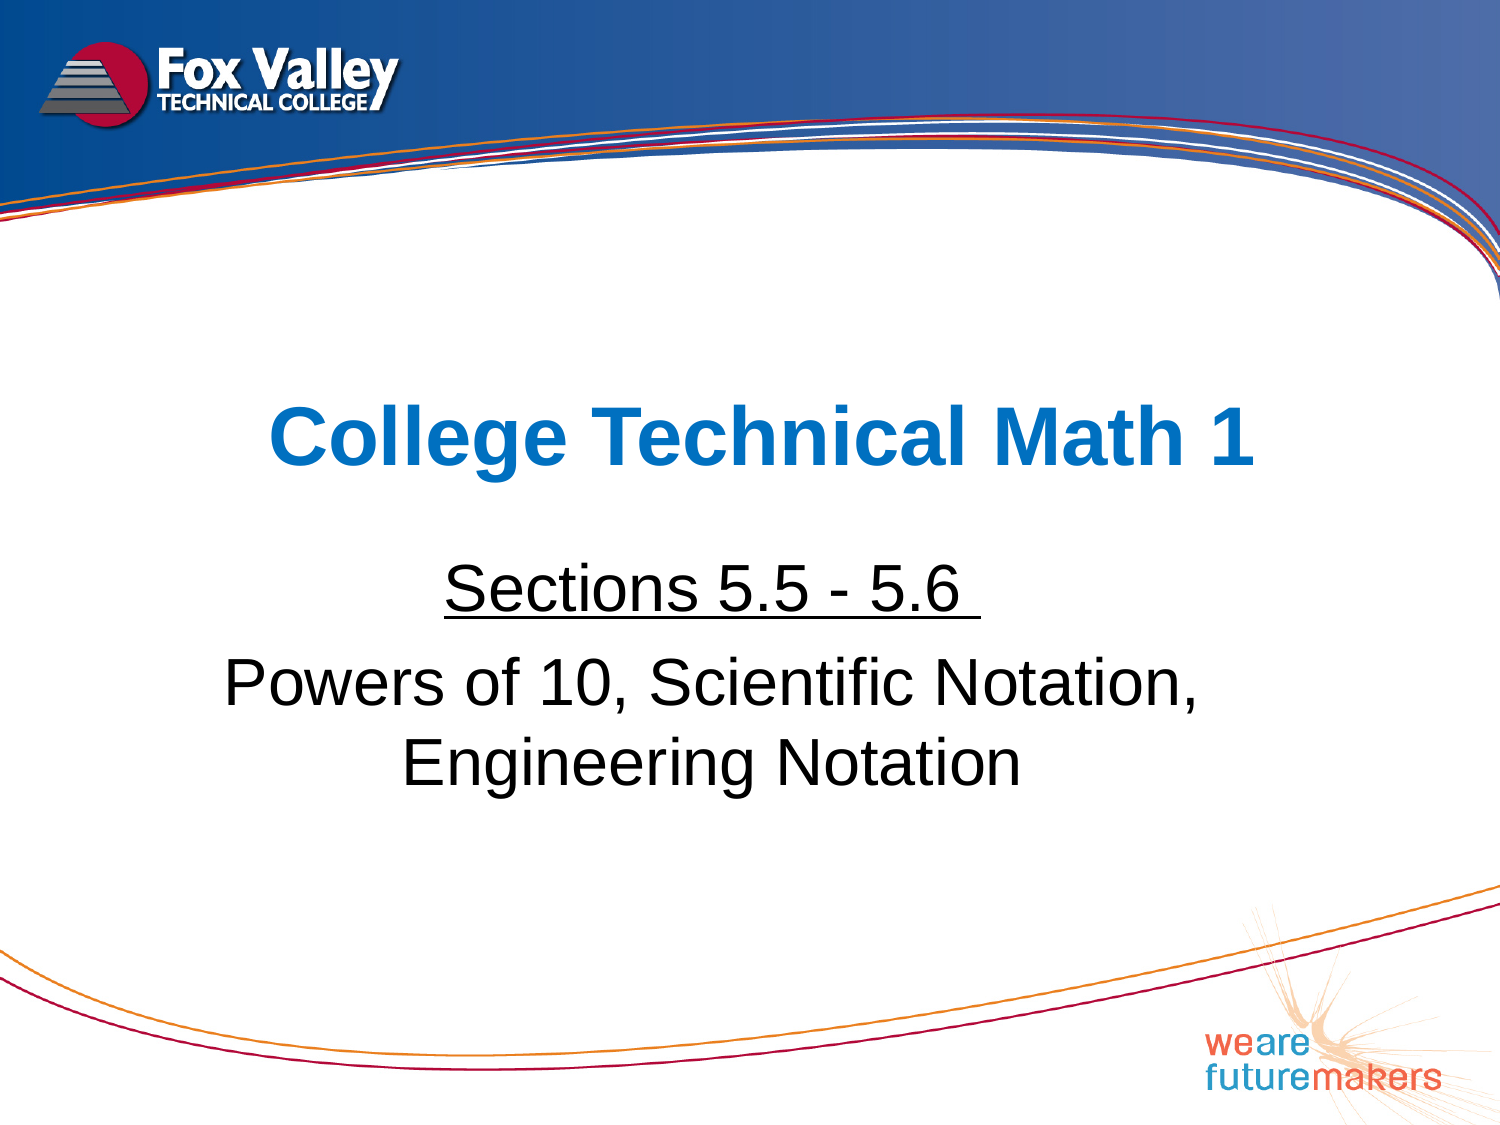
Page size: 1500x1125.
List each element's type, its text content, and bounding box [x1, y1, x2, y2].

picture [0, 0, 1500, 1125]
title College Technical Math 1 [75, 375, 1450, 563]
subtitle Sections 5.5 - 5.6 Powers of 10, Scientific Notation, Engineering Notation [112, 537, 1313, 926]
